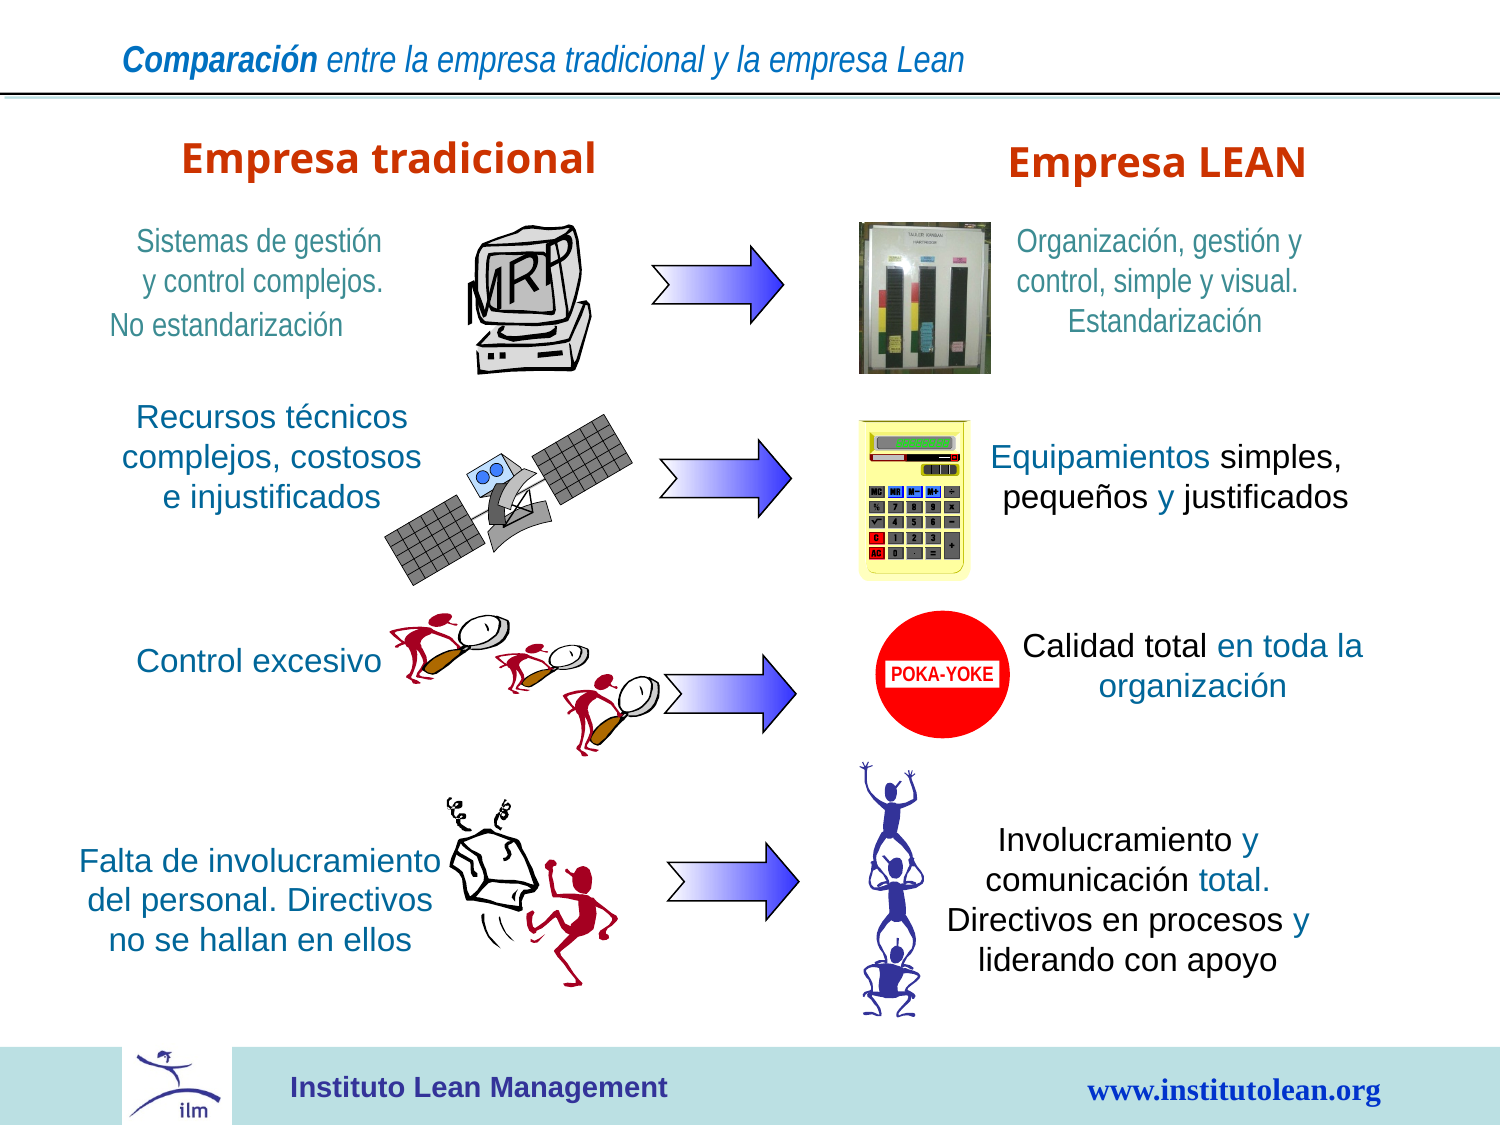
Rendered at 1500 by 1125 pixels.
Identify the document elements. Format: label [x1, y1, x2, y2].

text_box [70, 413, 1372, 587]
text_box [90, 211, 1329, 375]
text_box [72, 610, 1407, 757]
text_box [63, 761, 1313, 1018]
text_box [74, 124, 1448, 213]
text_box [0, 34, 1500, 94]
picture [122, 1043, 232, 1125]
